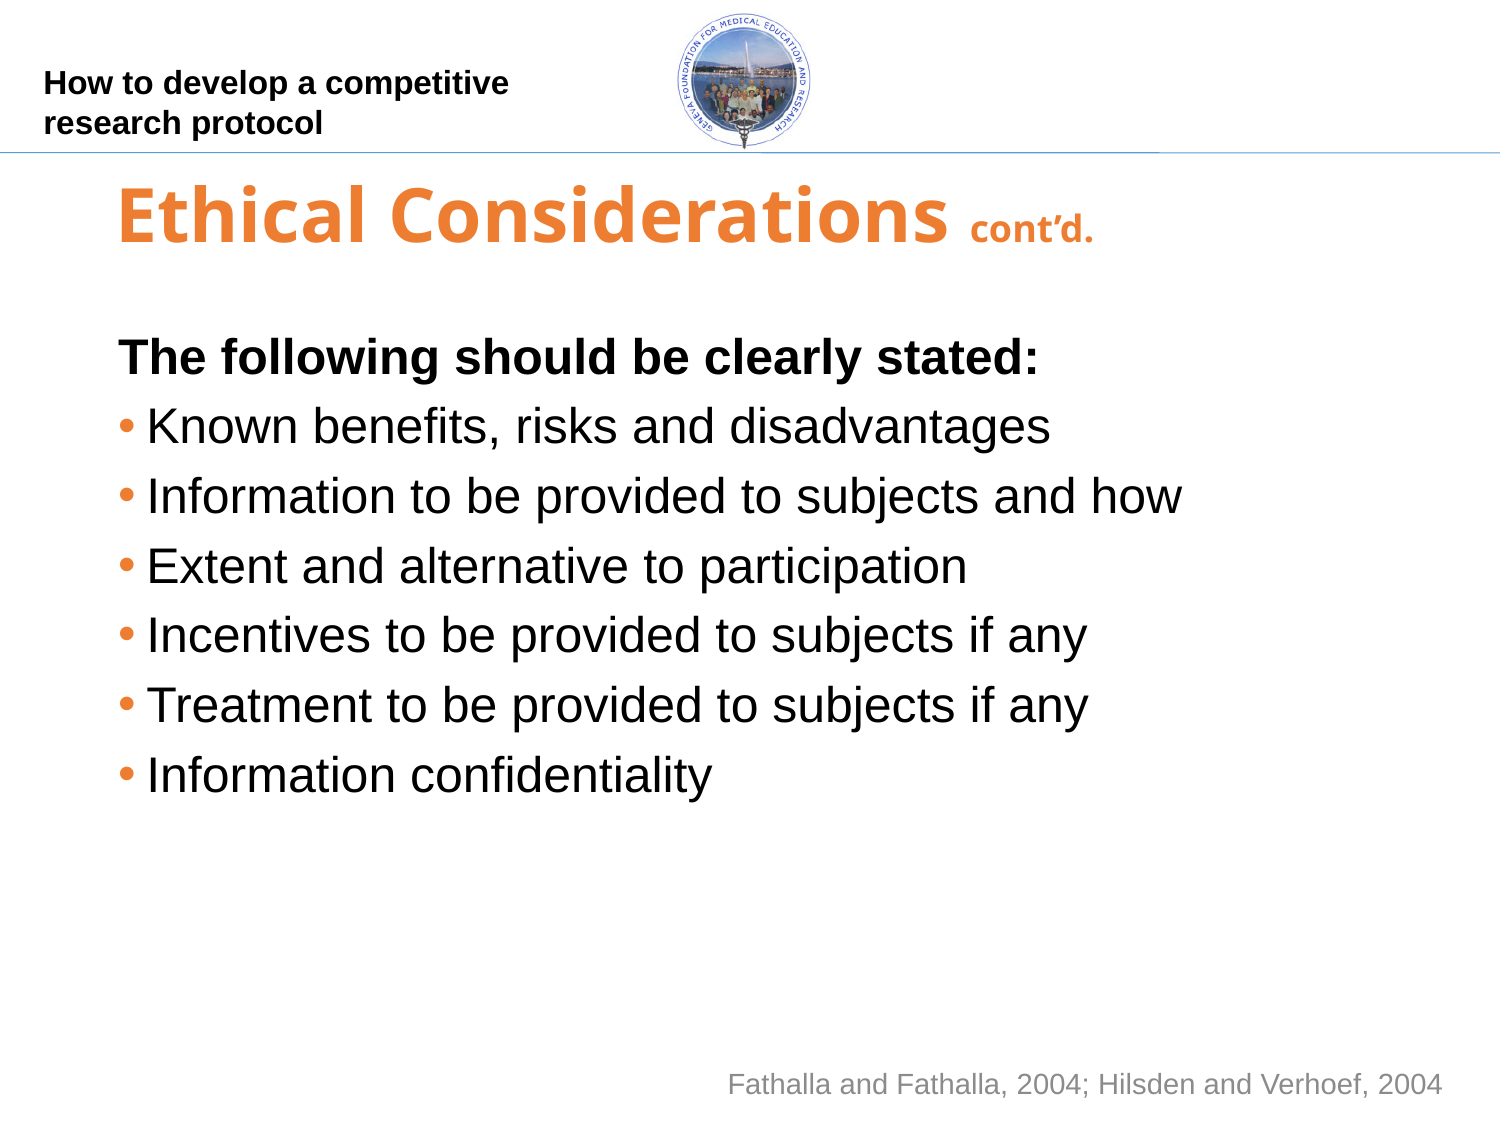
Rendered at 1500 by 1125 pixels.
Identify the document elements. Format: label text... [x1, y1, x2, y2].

title Ethical Considerations cont’d. [100, 136, 1395, 300]
list The following should be clearly stated: Known benefits, risks and disadvantages Information to be provided to subjects and how Extent and alternative to participation Incentives to be provided to subjects if any Treatment to be provided to subjects if any Information confidentiality [103, 323, 1397, 1038]
picture [676, 12, 811, 136]
footer Fathalla and Fathalla, 2004; Hilsden and Verhoef, 2004 [712, 1052, 1463, 1113]
